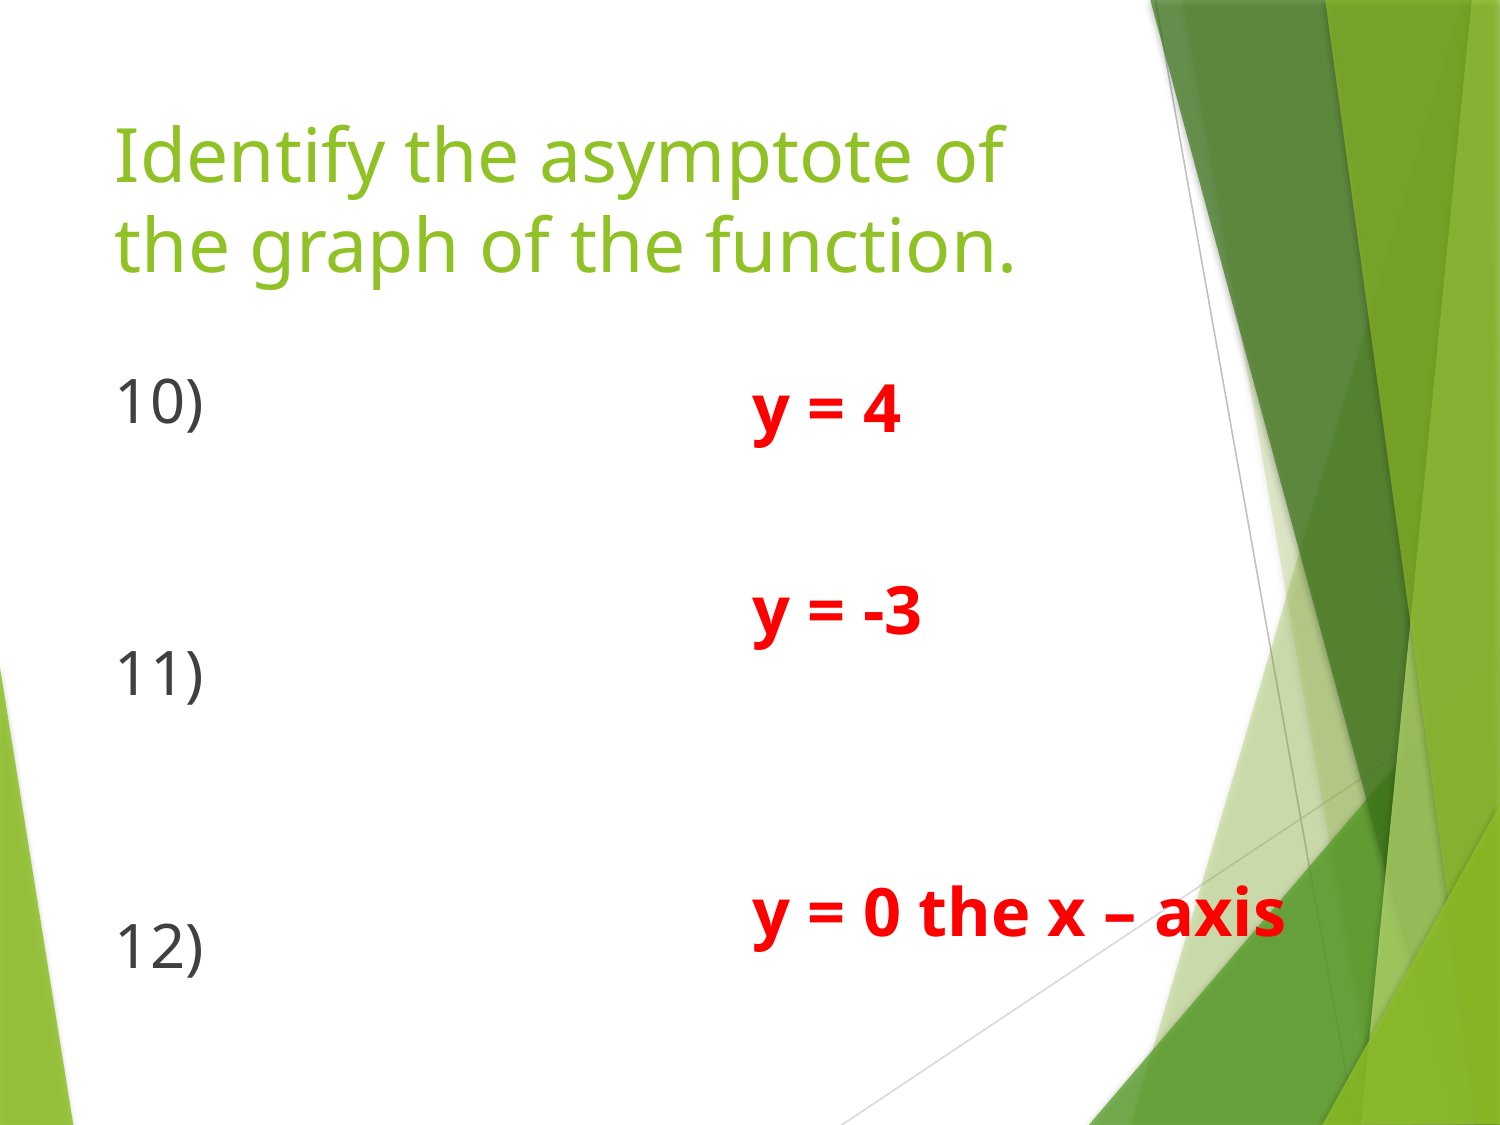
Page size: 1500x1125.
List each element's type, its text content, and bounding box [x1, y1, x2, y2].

title Identify the asymptote of the graph of the function. [99, 99, 1142, 317]
list y = 4 y = -3 y = 0 the x – axis [737, 257, 1400, 1001]
